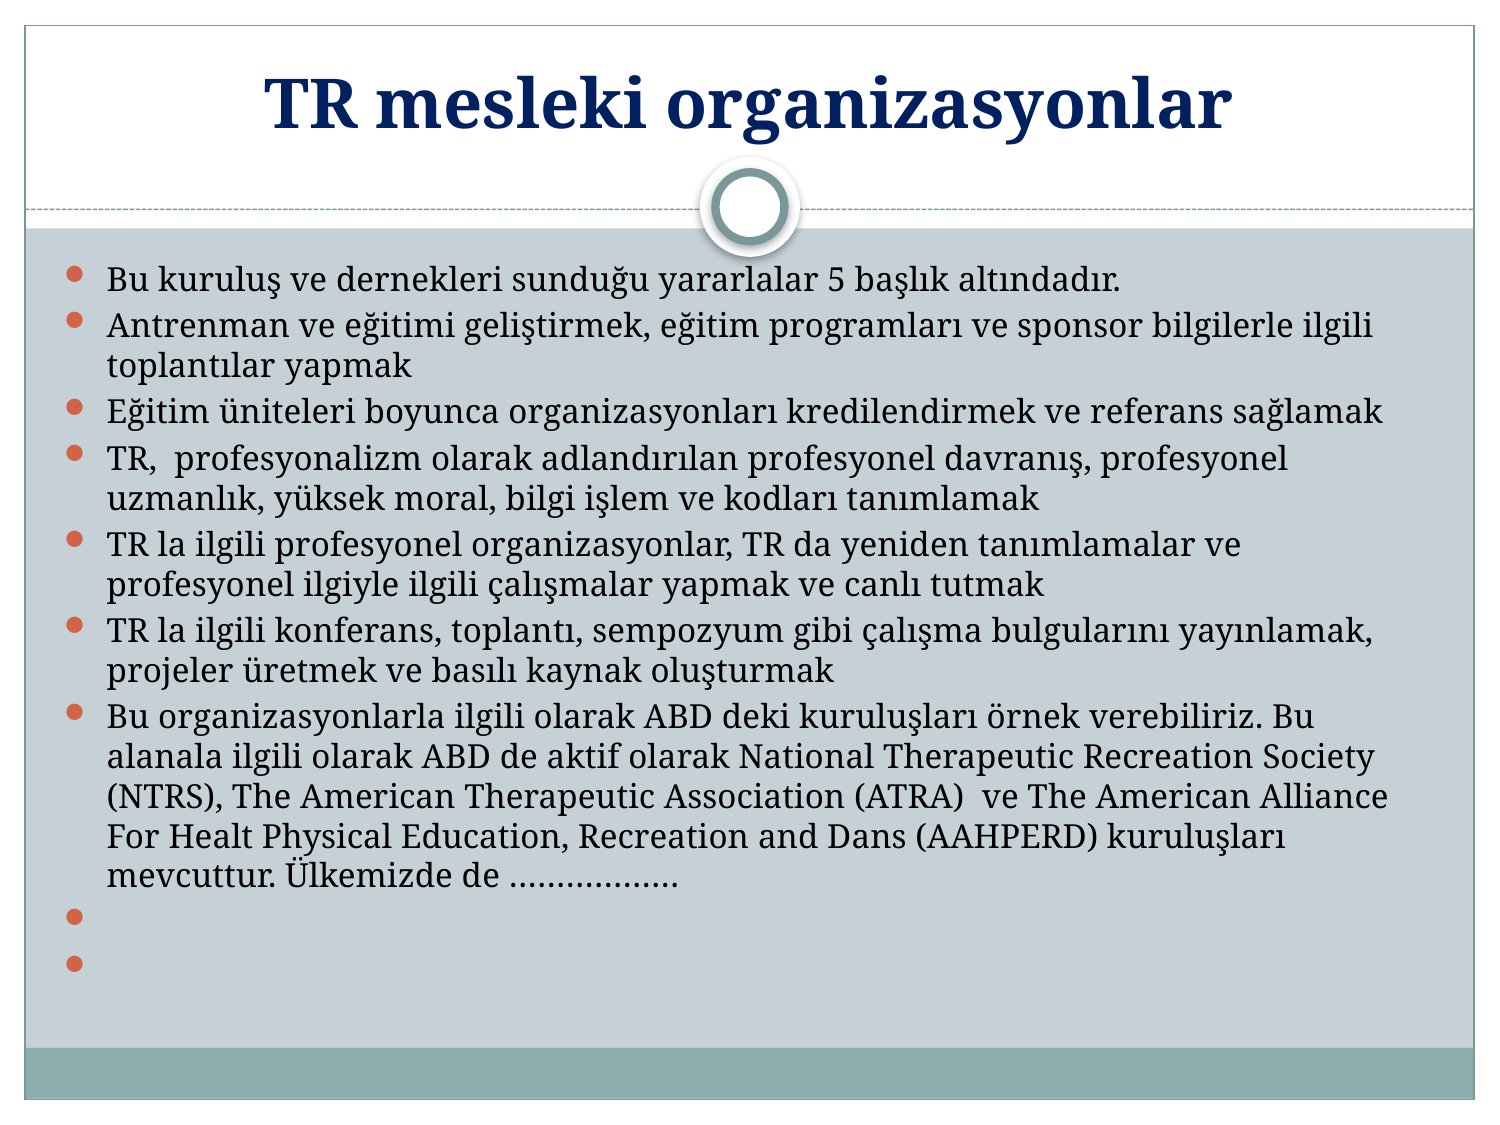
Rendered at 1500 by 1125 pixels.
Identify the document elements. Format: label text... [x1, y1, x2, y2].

title TR mesleki organizasyonlar [49, 37, 1450, 232]
list Bu kuruluş ve dernekleri sunduğu yararlalar 5 başlık altındadır. Antrenman ve eğitimi geliştirmek, eğitim programları ve sponsor bilgilerle ilgili toplantılar yapmak Eğitim üniteleri boyunca organizasyonları kredilendirmek ve referans sağlamak TR, profesyonalizm olarak adlandırılan profesyonel davranış, profesyonel uzmanlık, yüksek moral, bilgi işlem ve kodları tanımlamak TR la ilgili profesyonel organizasyonlar, TR da yeniden tanımlamalar ve profesyonel ilgiyle ilgili çalışmalar yapmak ve canlı tutmak TR la ilgili konferans, toplantı, sempozyum gibi çalışma bulgularını yayınlamak, projeler üretmek ve basılı kaynak oluşturmak Bu organizasyonlarla ilgili olarak ABD deki kuruluşları örnek verebiliriz. Bu alanala ilgili olarak ABD de aktif olarak National Therapeutic Recreation Society (NTRS), The American Therapeutic Association (ATRA) ve The American Alliance For Healt Physical Education, Recreation and Dans (AAHPERD) kuruluşları mevcuttur. Ülkemizde de ……………… [49, 250, 1445, 1001]
